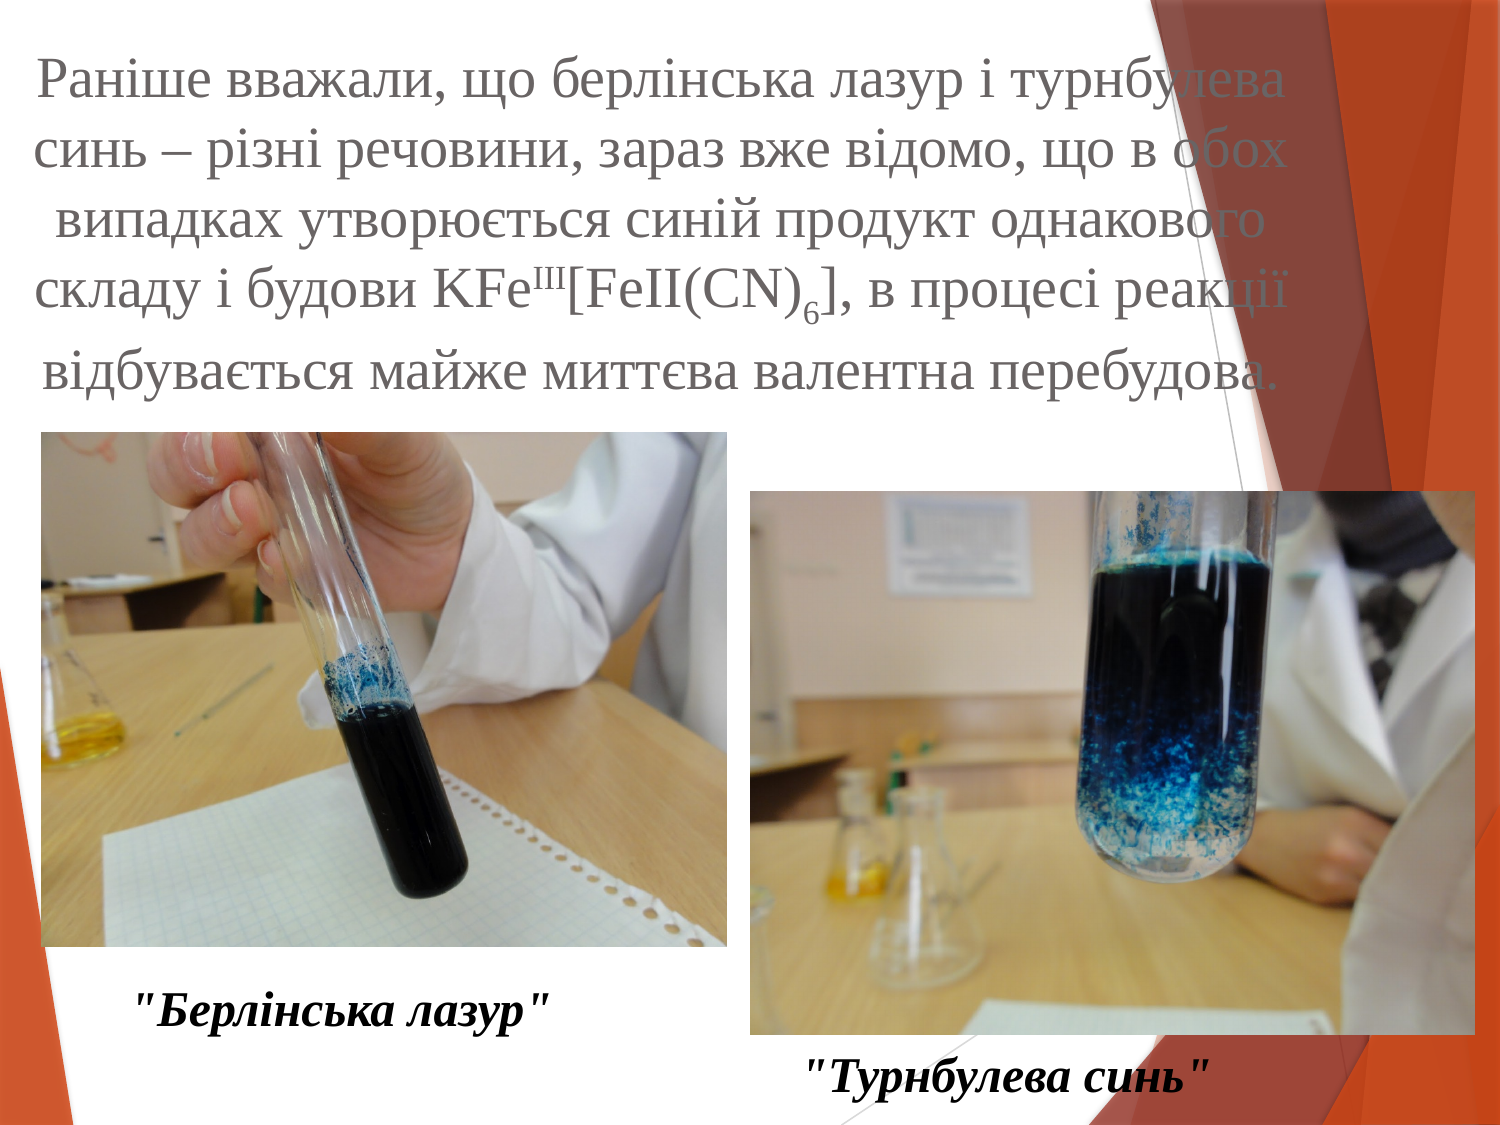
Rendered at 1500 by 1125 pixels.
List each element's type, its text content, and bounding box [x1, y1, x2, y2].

text_box "Турнбулева синь" [785, 1044, 1365, 1110]
picture [40, 432, 727, 947]
text_box Раніше вважали, що берлінська лазур і турнбулева синь – різні речовини, зараз вже відомо, що в обох випадках утворюється синій продукт однакового складу і будови KFeIII[FeII(CN)6], в процесі реакції відбувається майже миттєва валентна перебудова. [0, 31, 1365, 409]
picture [749, 491, 1475, 1036]
text_box "Берлінська лазур" [114, 969, 568, 1044]
